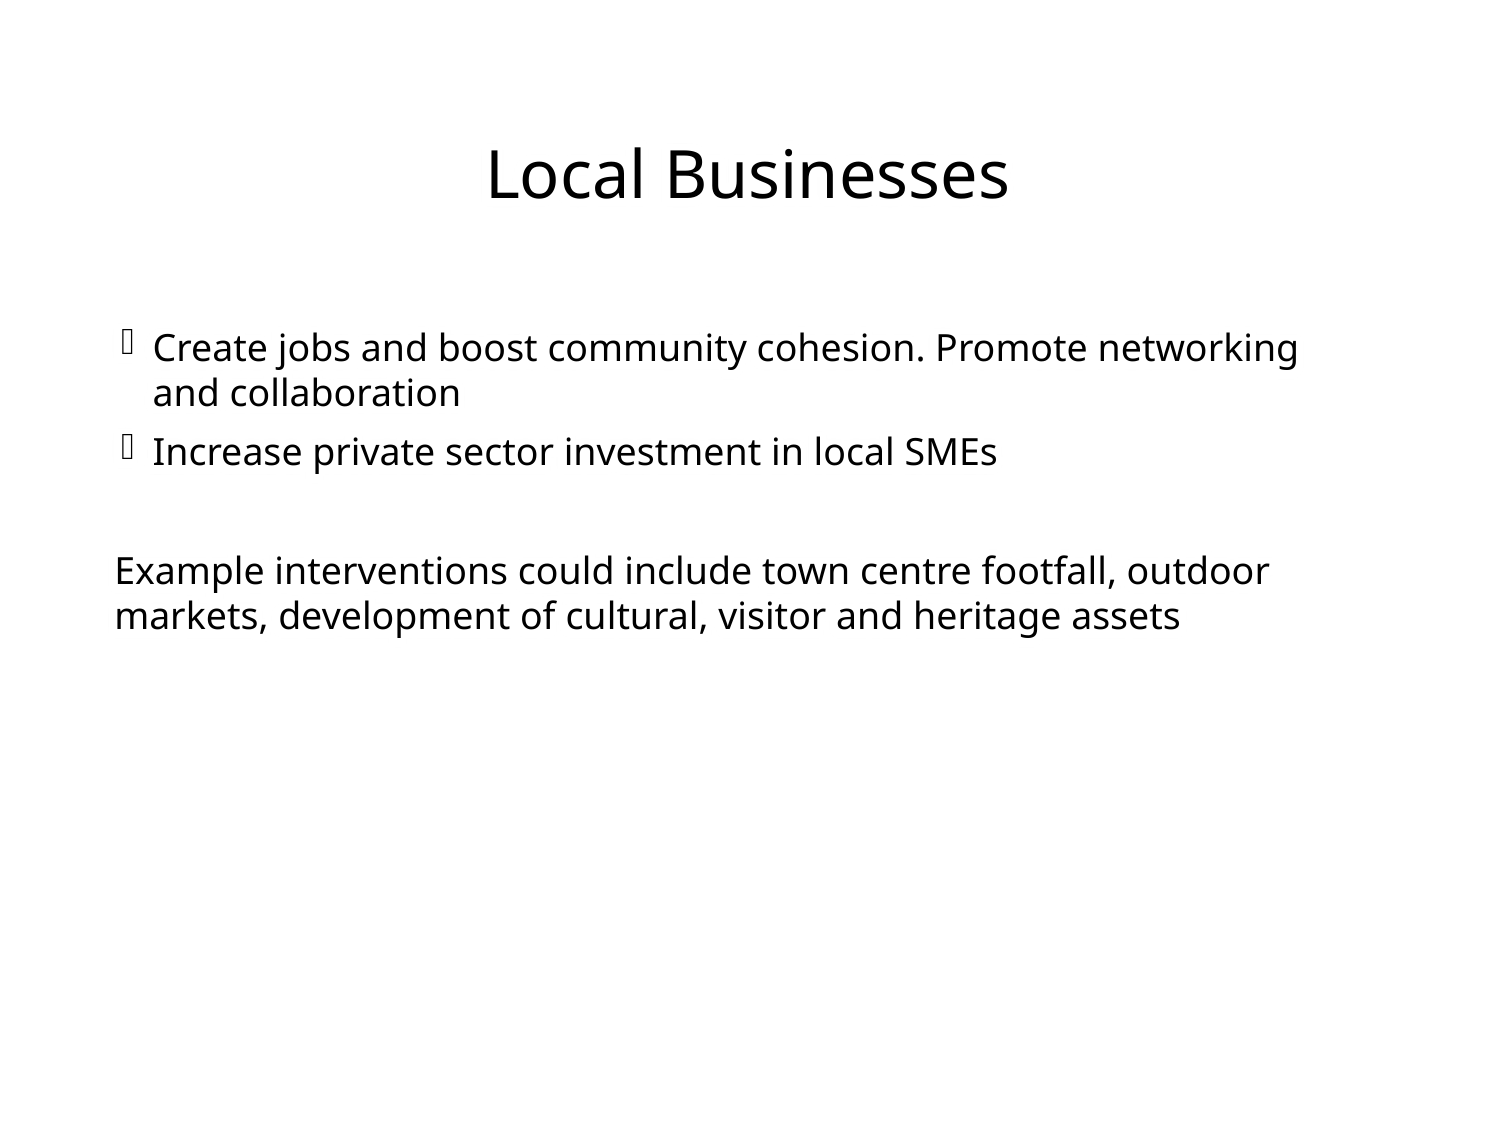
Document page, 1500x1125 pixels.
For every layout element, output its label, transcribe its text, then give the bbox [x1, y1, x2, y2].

list Create jobs and boost community cohesion. Promote networking and collaboration Increase private sector investment in local SMEs Example interventions could include town centre footfall, outdoor markets, development of cultural, visitor and heritage assets [105, 314, 1391, 811]
title Local Businesses [111, 59, 1385, 284]
